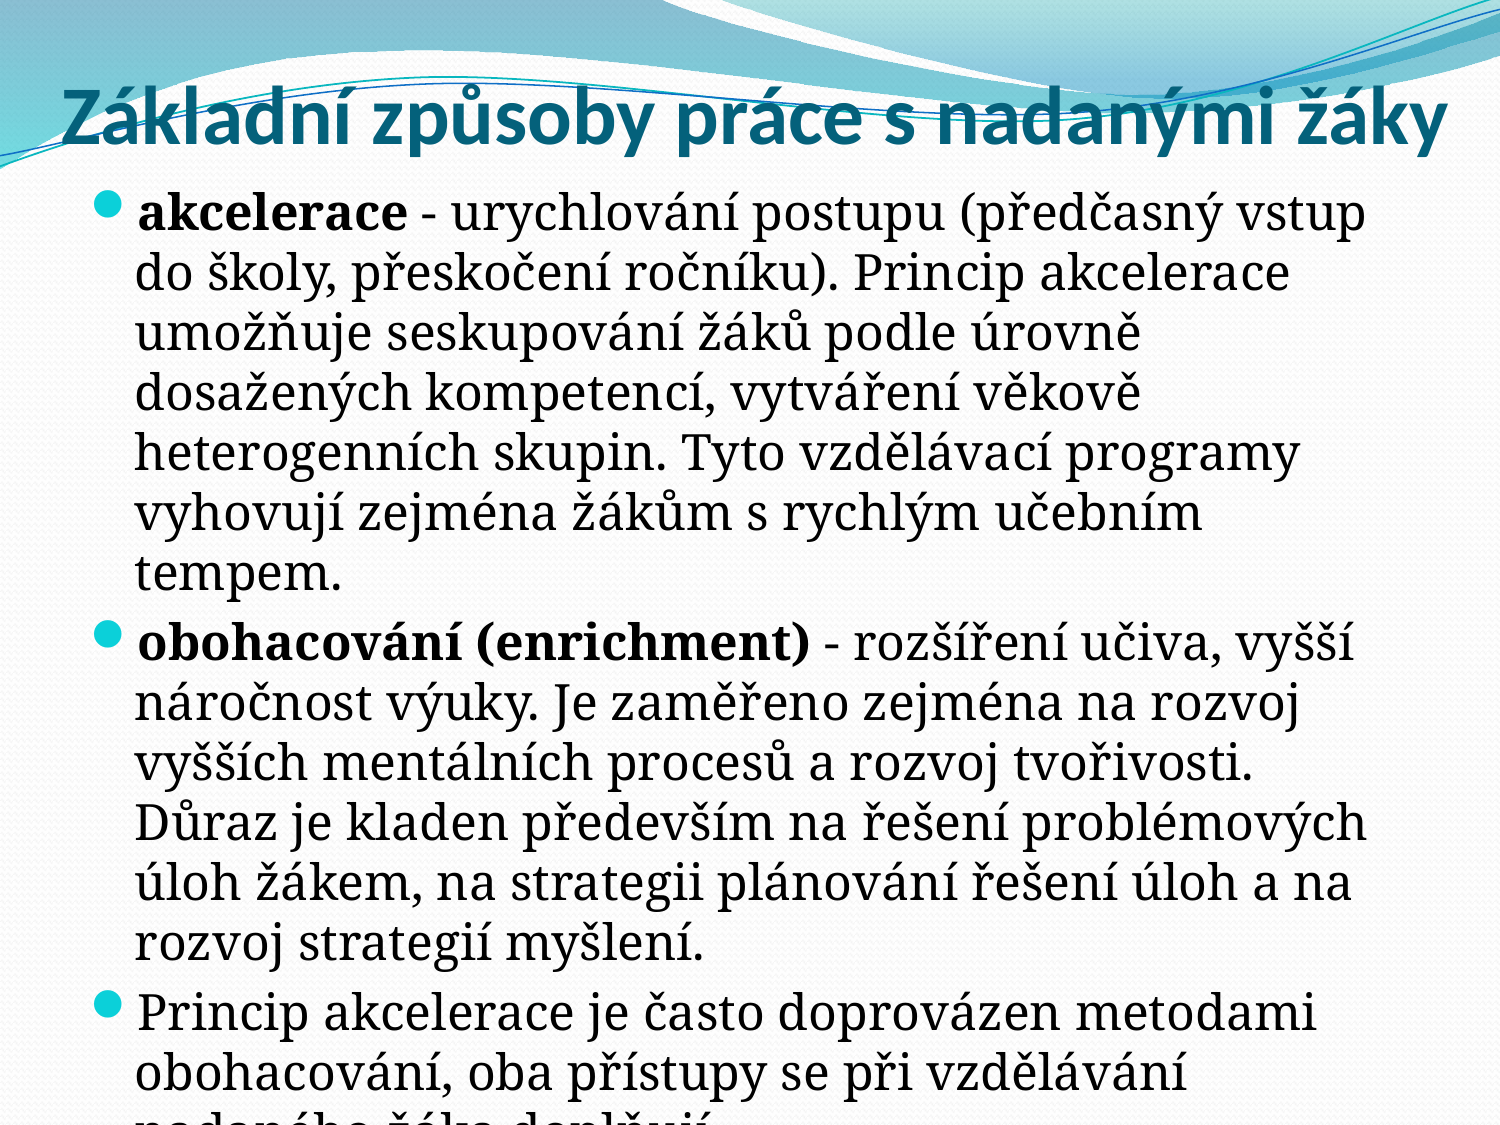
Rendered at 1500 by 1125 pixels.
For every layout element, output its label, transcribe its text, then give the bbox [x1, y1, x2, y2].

list akcelerace - urychlování postupu (předčasný vstup do školy, přeskočení ročníku). Princip akcelerace umožňuje seskupování žáků podle úrovně dosažených kompetencí, vytváření věkově heterogenních skupin. Tyto vzdělávací programy vyhovují zejména žákům s rychlým učebním tempem. obohacování (enrichment) - rozšíření učiva, vyšší náročnost výuky. Je zaměřeno zejména na rozvoj vyšších mentálních procesů a rozvoj tvořivosti. Důraz je kladen především na řešení problémových úloh žákem, na strategii plánování řešení úloh a na rozvoj strategií myšlení. Princip akcelerace je často doprovázen metodami obohacování, oba přístupy se při vzdělávání nadaného žáka doplňují. [74, 172, 1426, 1038]
title Základní způsoby práce s nadanými žáky [41, 30, 1471, 162]
